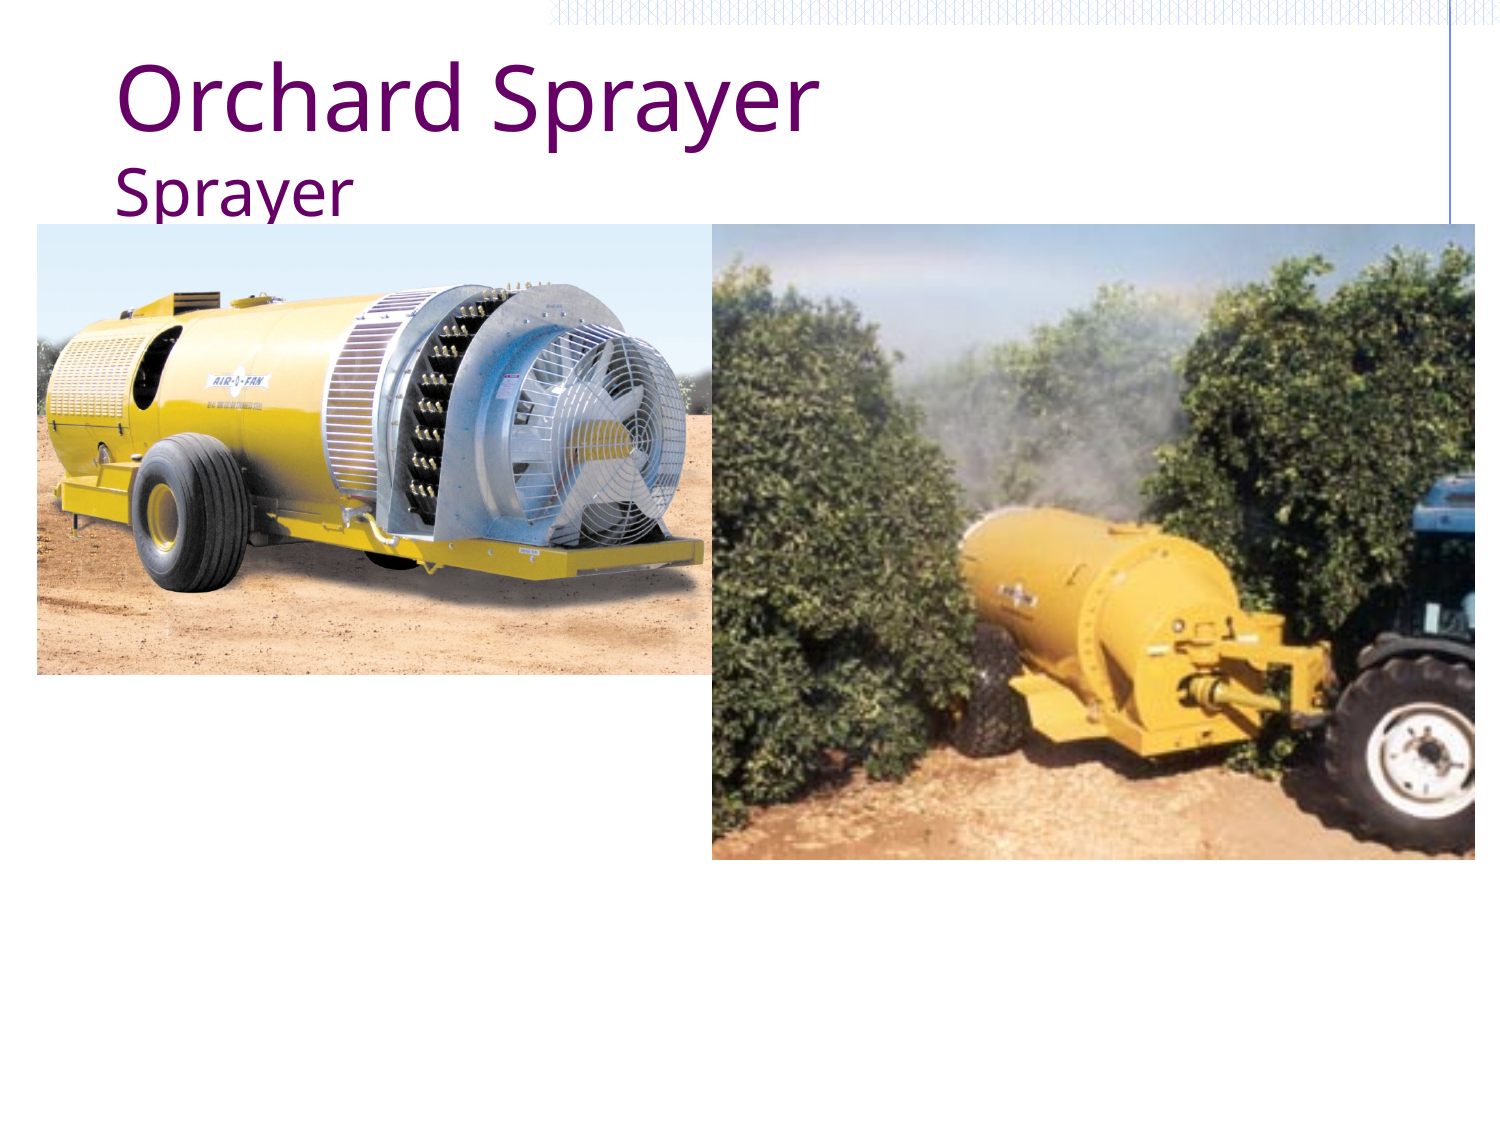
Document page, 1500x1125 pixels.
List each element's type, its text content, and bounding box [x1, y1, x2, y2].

picture [712, 224, 1476, 861]
title Orchard Sprayer Sprayer [99, 50, 1375, 223]
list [37, 224, 711, 675]
